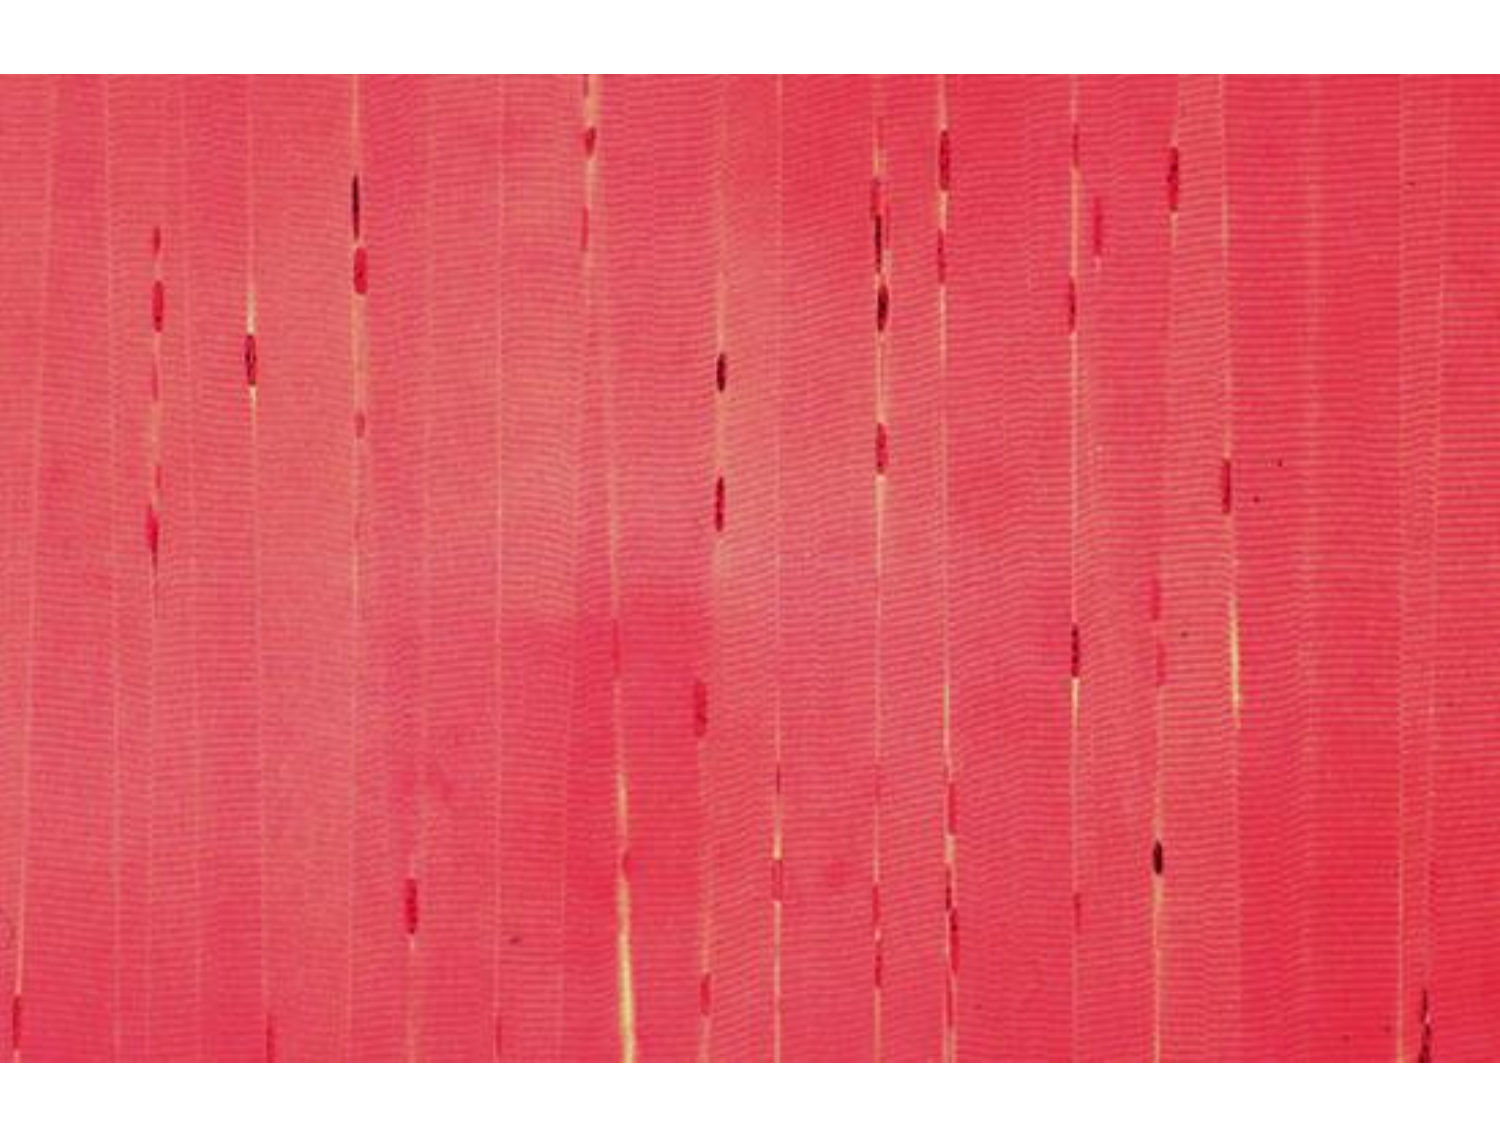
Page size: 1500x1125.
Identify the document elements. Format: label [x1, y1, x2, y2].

picture [0, 74, 1500, 1063]
